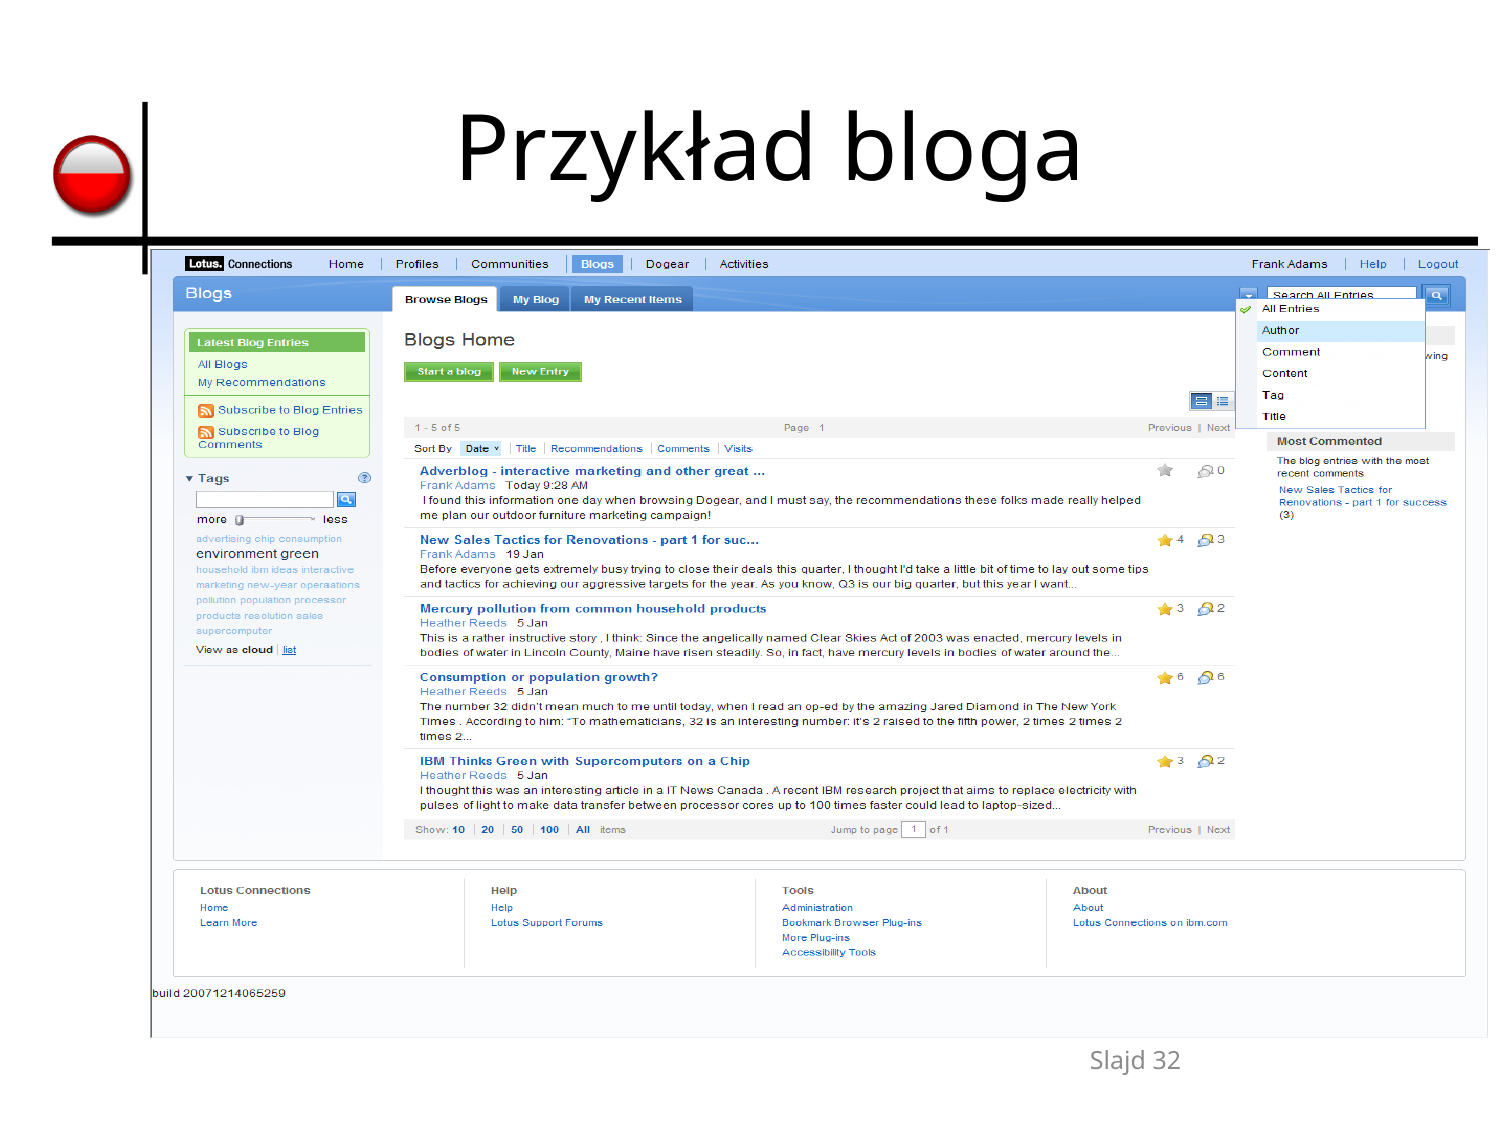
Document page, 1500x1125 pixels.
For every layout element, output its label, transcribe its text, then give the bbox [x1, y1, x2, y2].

picture [51, 135, 136, 220]
slide_number Slajd 32 [1074, 1039, 1425, 1100]
title Przykład bloga [150, 62, 1391, 225]
picture [149, 249, 1490, 1038]
